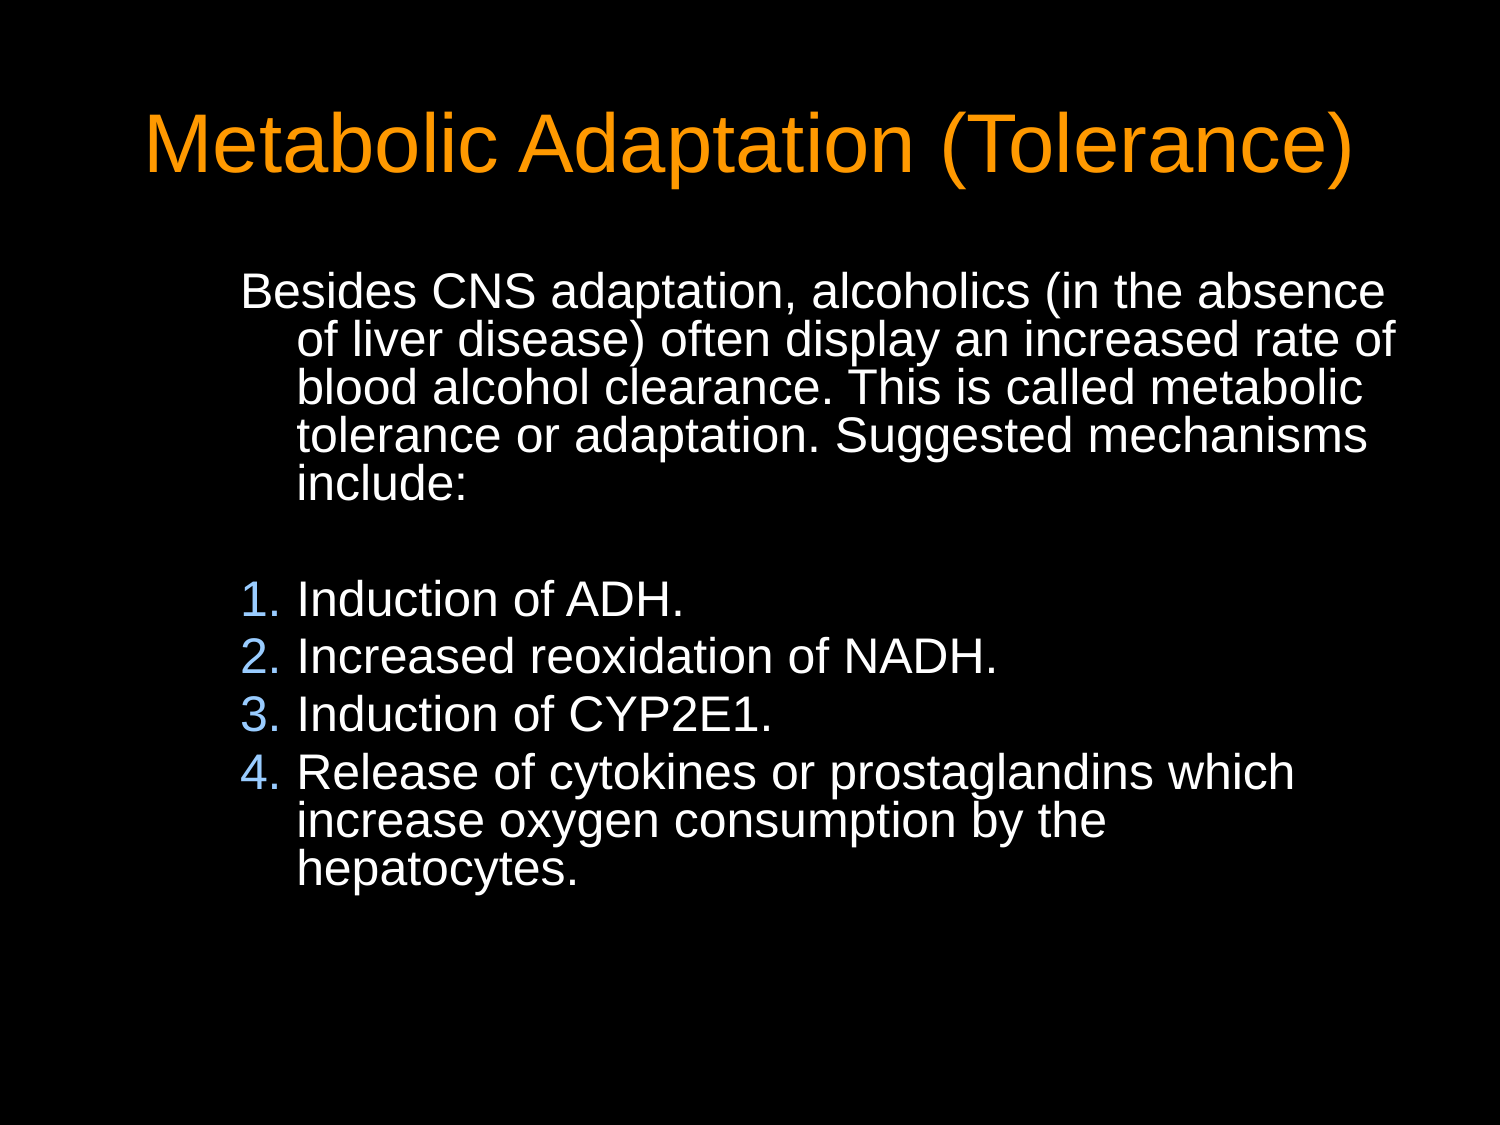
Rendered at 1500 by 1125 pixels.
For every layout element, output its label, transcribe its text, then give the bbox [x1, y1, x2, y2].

title Metabolic Adaptation (Tolerance) [75, 45, 1425, 233]
list Besides CNS adaptation, alcoholics (in the absence of liver disease) often display an increased rate of blood alcohol clearance. This is called metabolic tolerance or adaptation. Suggested mechanisms include: Induction of ADH. Increased reoxidation of NADH. Induction of CYP2E1. Release of cytokines or prostaglandins which increase oxygen consumption by the hepatocytes. [75, 262, 1425, 1005]
